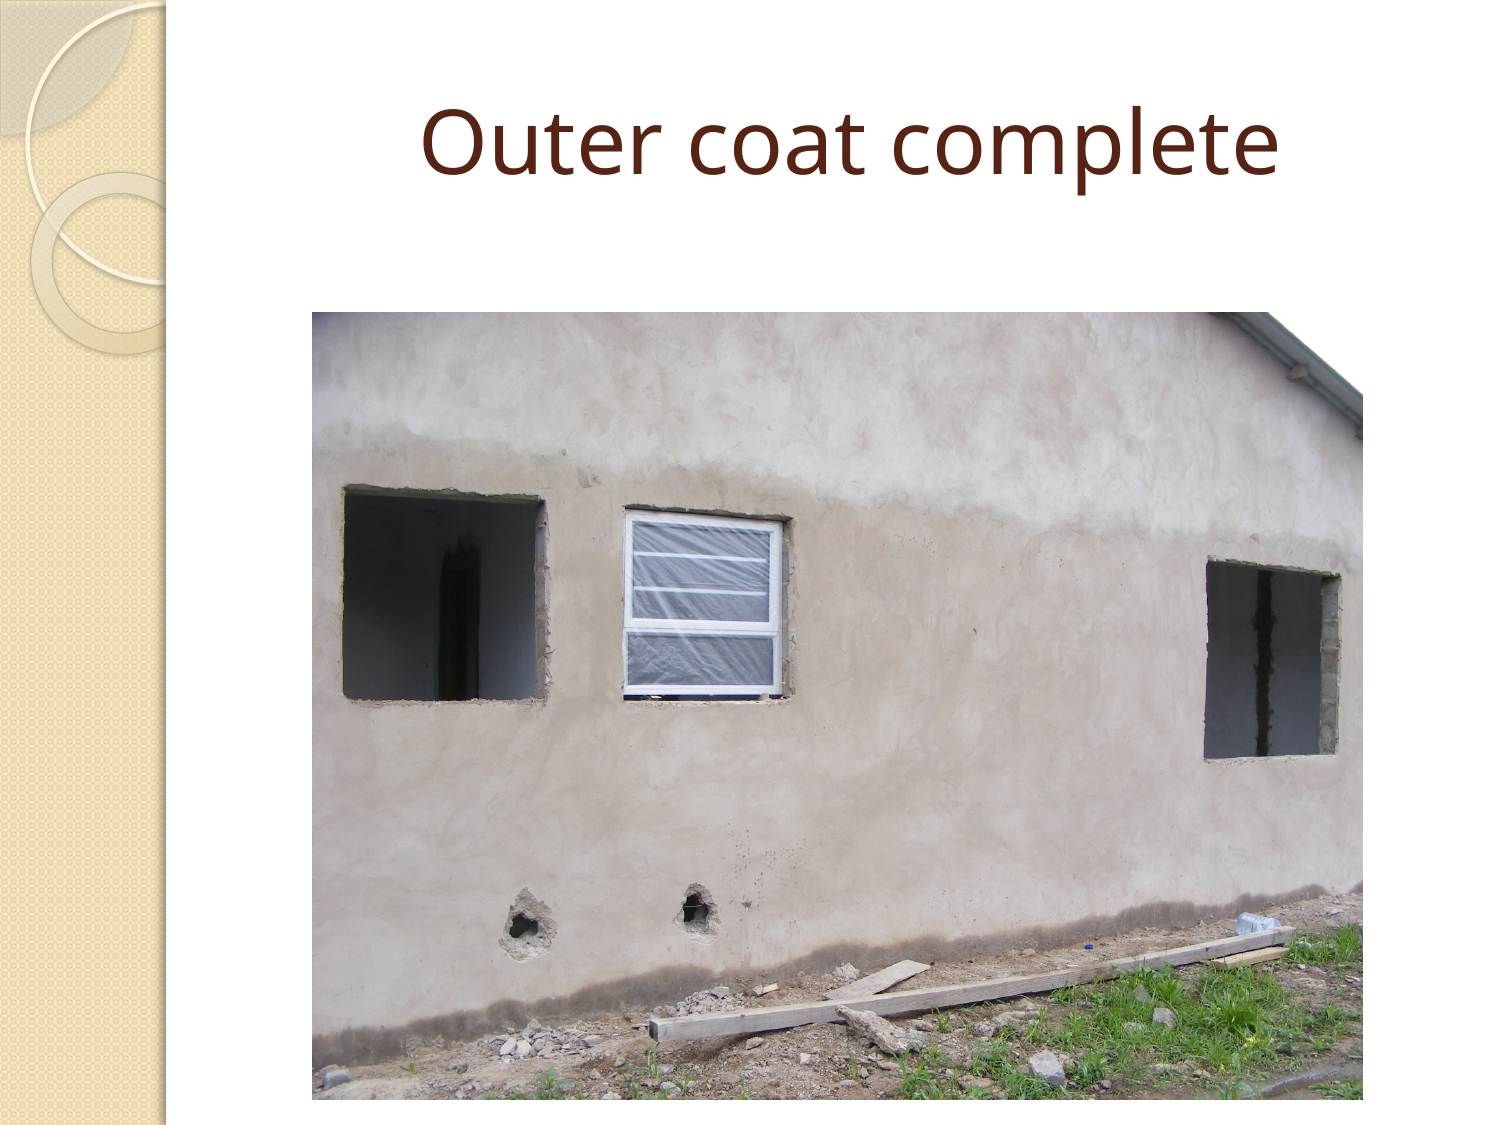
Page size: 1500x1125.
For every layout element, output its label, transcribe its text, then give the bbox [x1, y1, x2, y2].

title Outer coat complete [235, 45, 1466, 233]
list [312, 312, 1363, 1101]
